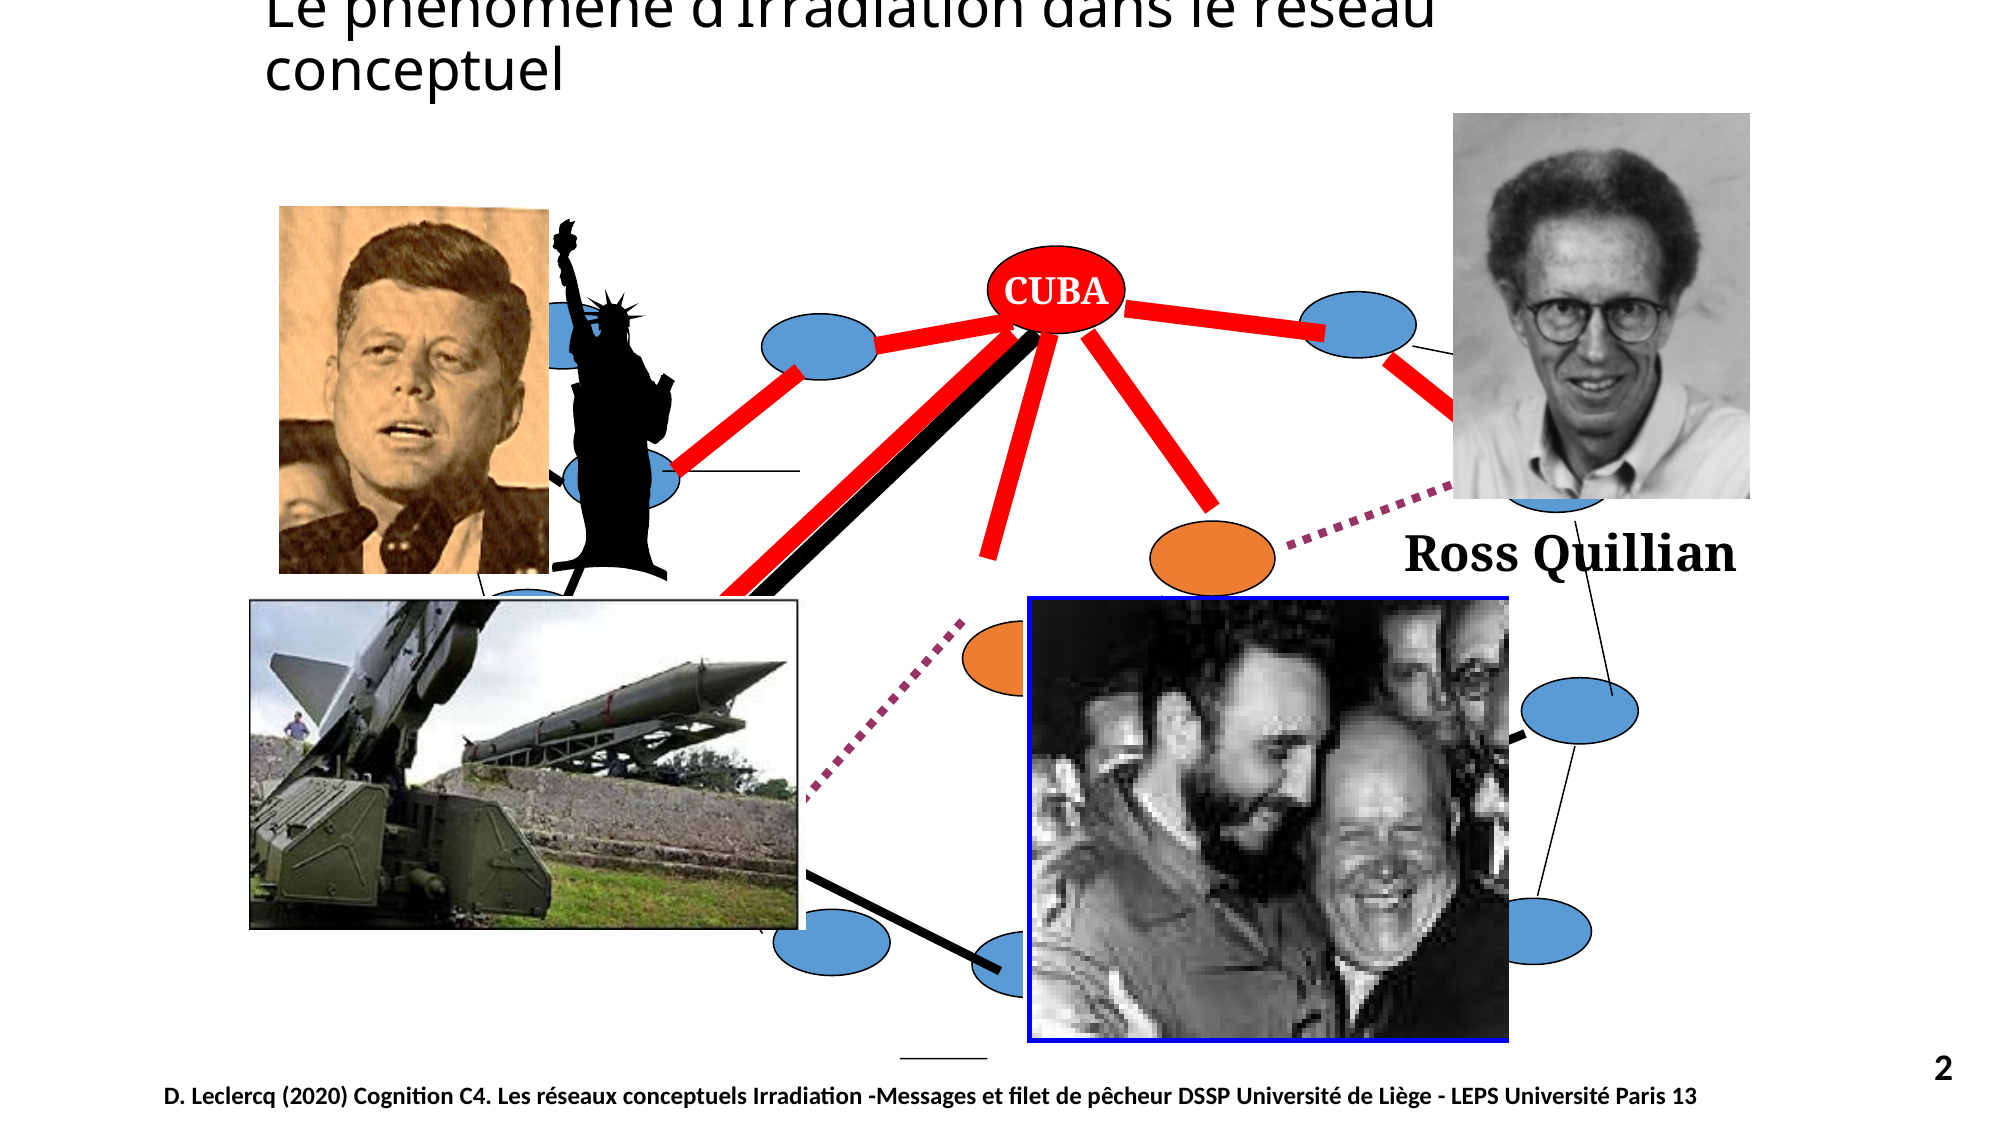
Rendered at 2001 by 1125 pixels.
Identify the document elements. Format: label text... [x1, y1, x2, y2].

title Le phénomène d’Irradiation dans le réseau conceptuel [249, 0, 1709, 80]
slide_number 2 [1838, 1035, 1969, 1096]
picture [1023, 596, 1509, 1048]
picture [551, 218, 675, 582]
picture [1453, 113, 1750, 499]
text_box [387, 734, 1023, 1009]
text_box CUBA [1008, 246, 1104, 258]
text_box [387, 258, 624, 596]
text_box Ross Quillian [1650, 514, 1774, 589]
footer D. Leclercq (2020) Cognition C4. Les réseaux conceptuels Irradiation -Messages et filet de pêcheur DSSP Université de Liège - LEPS Université Paris 13 [42, 1065, 1822, 1125]
picture [249, 596, 806, 930]
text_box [624, 308, 1513, 734]
picture [279, 206, 549, 574]
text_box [1509, 499, 1650, 1009]
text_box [675, 258, 1453, 308]
